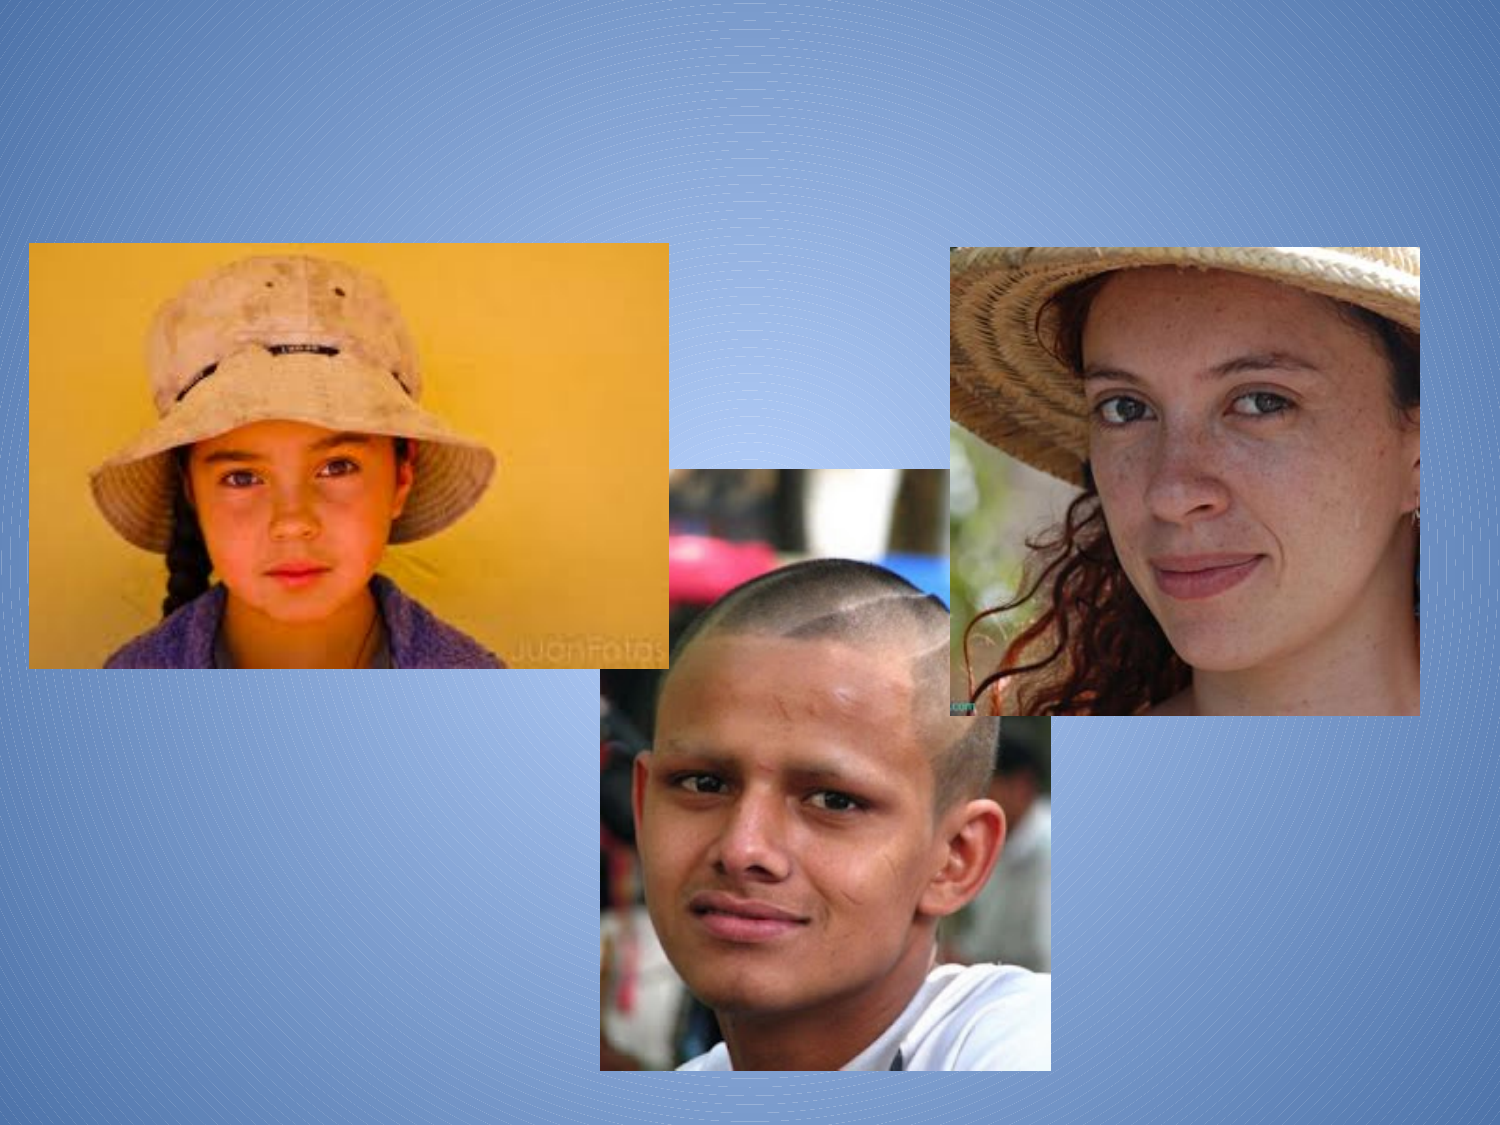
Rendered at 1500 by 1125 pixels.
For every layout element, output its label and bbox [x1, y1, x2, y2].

picture [950, 246, 1420, 717]
list [599, 468, 1052, 1071]
picture [29, 243, 669, 670]
